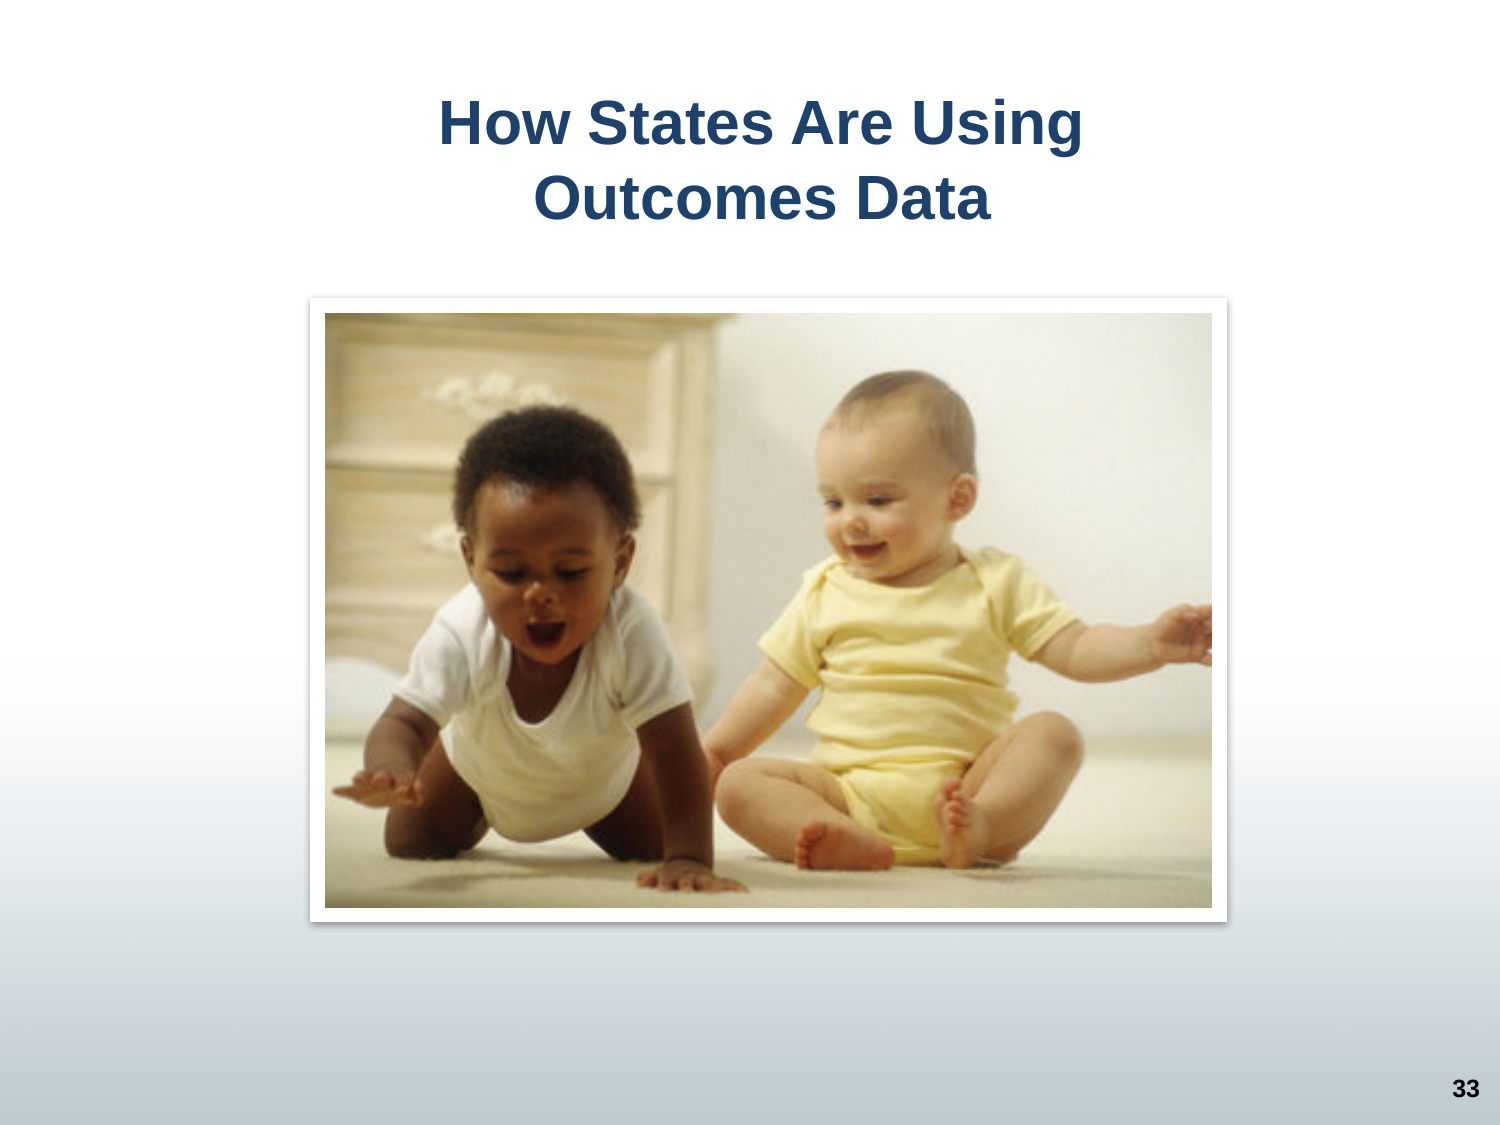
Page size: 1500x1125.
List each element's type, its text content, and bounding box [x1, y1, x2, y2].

picture [0, 0, 1500, 1125]
title How States Are Using Outcomes Data [399, 75, 1125, 295]
slide_number 33 [1437, 1065, 1500, 1125]
